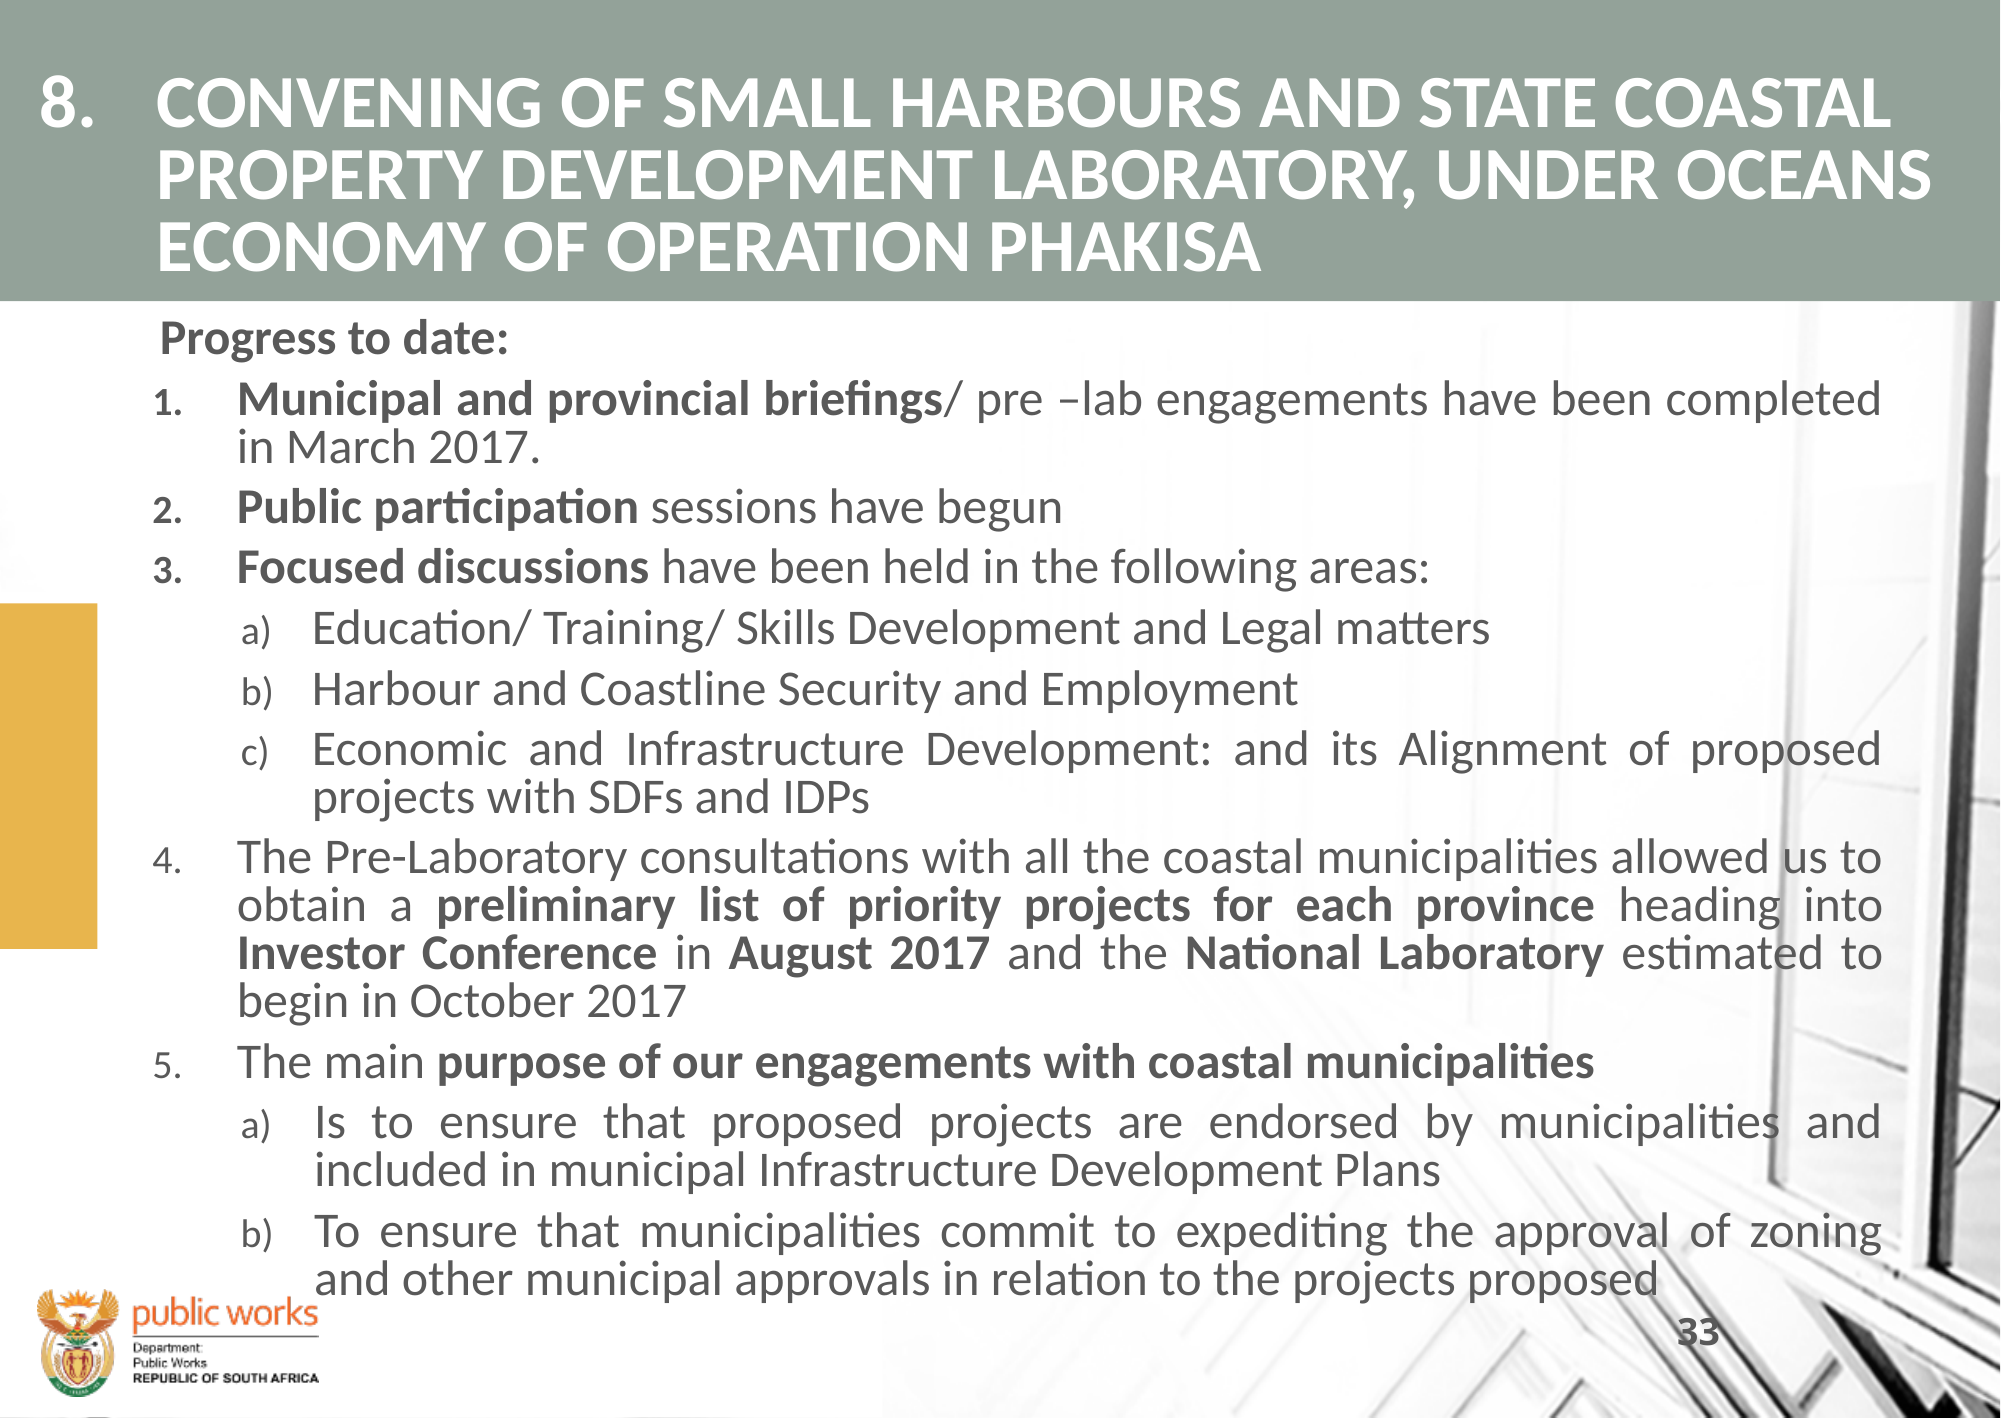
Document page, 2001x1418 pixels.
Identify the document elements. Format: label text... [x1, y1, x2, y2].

picture [37, 1289, 319, 1397]
picture [0, 0, 2001, 1418]
list Progress to date: Municipal and provincial briefings/ pre –lab engagements have been completed in March 2017. Public participation sessions have begun Focused discussions have been held in the following areas: Education/ Training/ Skills Development and Legal matters Harbour and Coastline Security and Employment Economic and Infrastructure Development: and its Alignment of proposed projects with SDFs and IDPs The Pre-Laboratory consultations with all the coastal municipalities allowed us to obtain a preliminary list of priority projects for each province heading into Investor Conference in August 2017 and the National Laboratory estimated to begin in October 2017 The main purpose of our engagements with coastal municipalities Is to ensure that proposed projects are endorsed by municipalities and included in municipal Infrastructure Development Plans To ensure that municipalities commit to expediting the approval of zoning and other municipal approvals in relation to the projects proposed [137, 308, 1899, 1336]
title 8. CONVENING OF SMALL HARBOURS AND STATE COASTAL PROPERTY DEVELOPMENT LABORATORY, UNDER OCEANS ECONOMY OF OPERATION PHAKISA [24, 48, 1976, 294]
